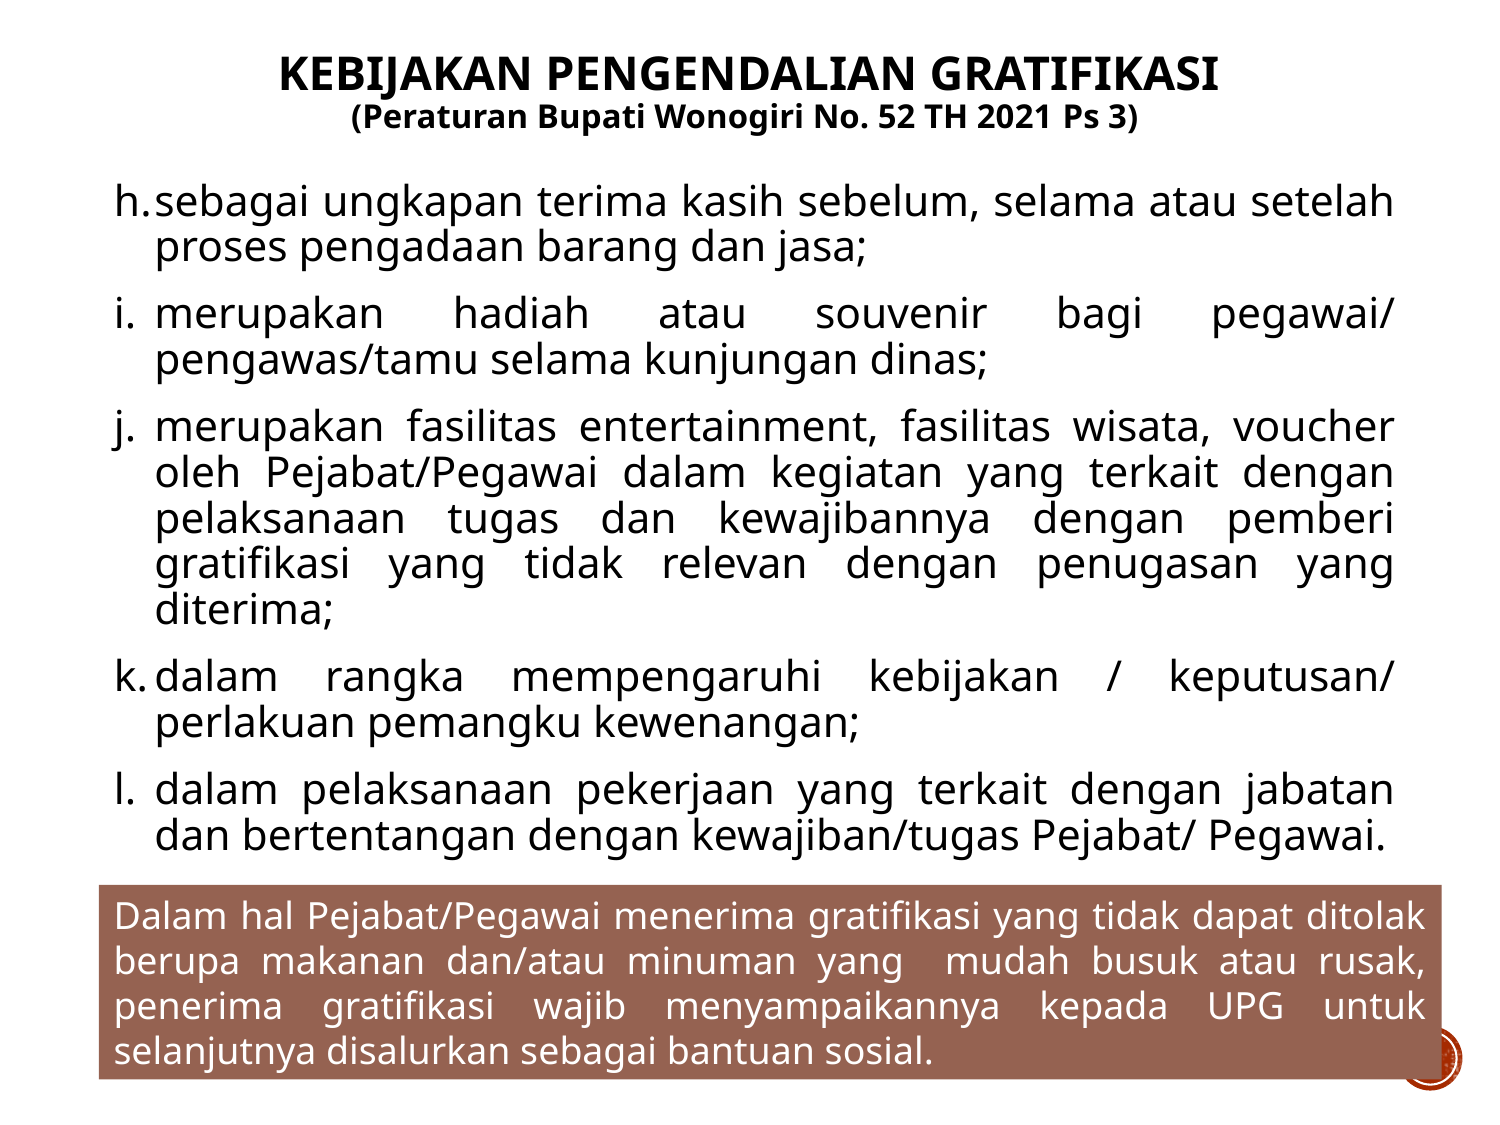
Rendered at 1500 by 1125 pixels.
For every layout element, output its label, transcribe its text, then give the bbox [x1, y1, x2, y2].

text_box KEBIJAKAN PENGENDALIAN GRATIFIKASI (Peraturan Bupati Wonogiri No. 52 TH 2021 Ps 3) [0, 41, 1500, 180]
text_box Dalam hal Pejabat/Pegawai menerima gratifikasi yang tidak dapat ditolak berupa makanan dan/atau minuman yang mudah busuk atau rusak, penerima gratifikasi wajib menyampaikannya kepada UPG untuk selanjutnya disalurkan sebagai bantuan sosial. [98, 884, 1442, 1080]
list h. sebagai ungkapan terima kasih sebelum, selama atau setelah proses pengadaan barang dan jasa; i. merupakan hadiah atau souvenir bagi pegawai/ pengawas/tamu selama kunjungan dinas; j. merupakan fasilitas entertainment, fasilitas wisata, voucher oleh Pejabat/Pegawai dalam kegiatan yang terkait dengan pelaksanaan tugas dan kewajibannya dengan pemberi gratifikasi yang tidak relevan dengan penugasan yang diterima; k. dalam rangka mempengaruhi kebijakan / keputusan/ perlakuan pemangku kewenangan; l. dalam pelaksanaan pekerjaan yang terkait dengan jabatan dan bertentangan dengan kewajiban/tugas Pejabat/ Pegawai. [98, 180, 1411, 884]
